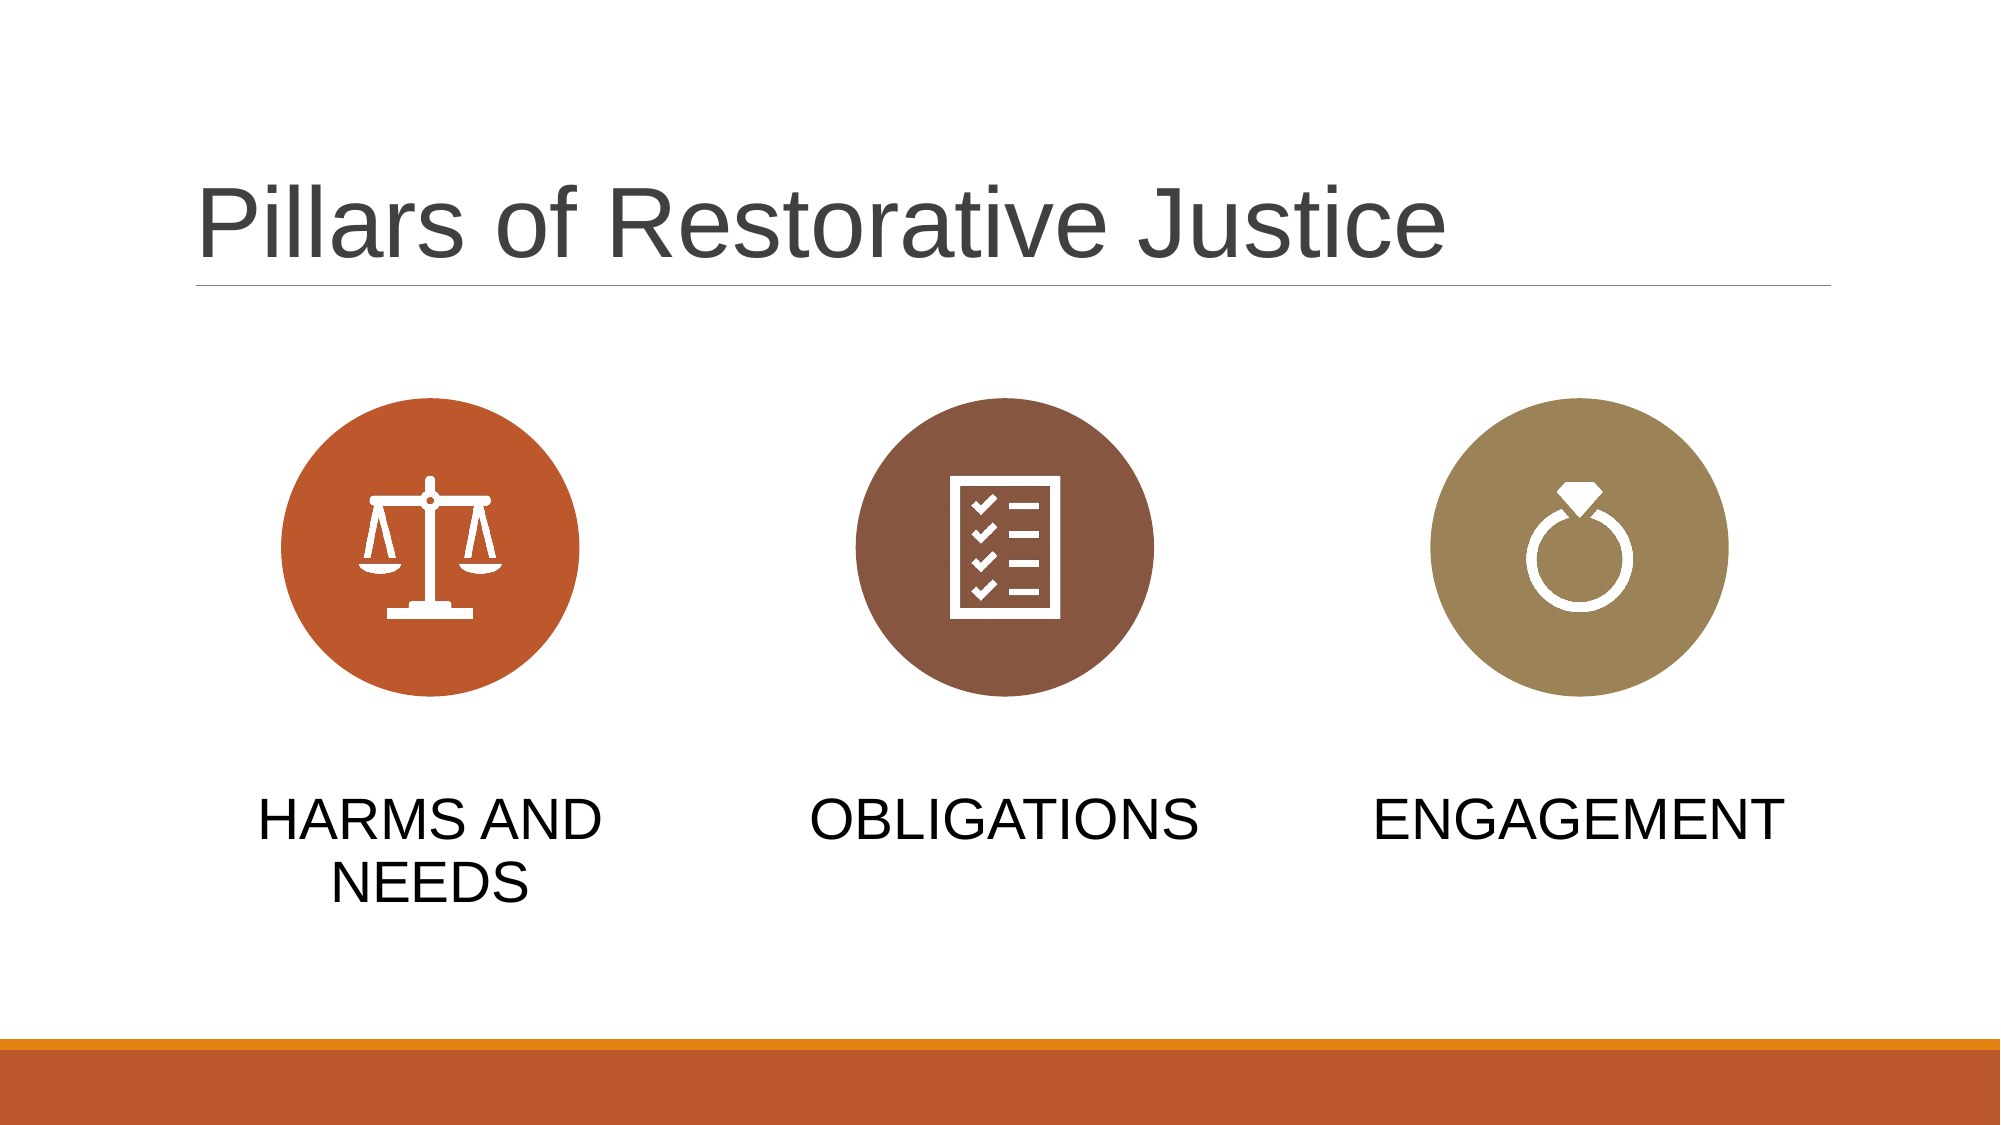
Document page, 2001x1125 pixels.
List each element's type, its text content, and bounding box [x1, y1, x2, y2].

title Pillars of Restorative Justice [180, 47, 1830, 285]
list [179, 343, 1831, 966]
